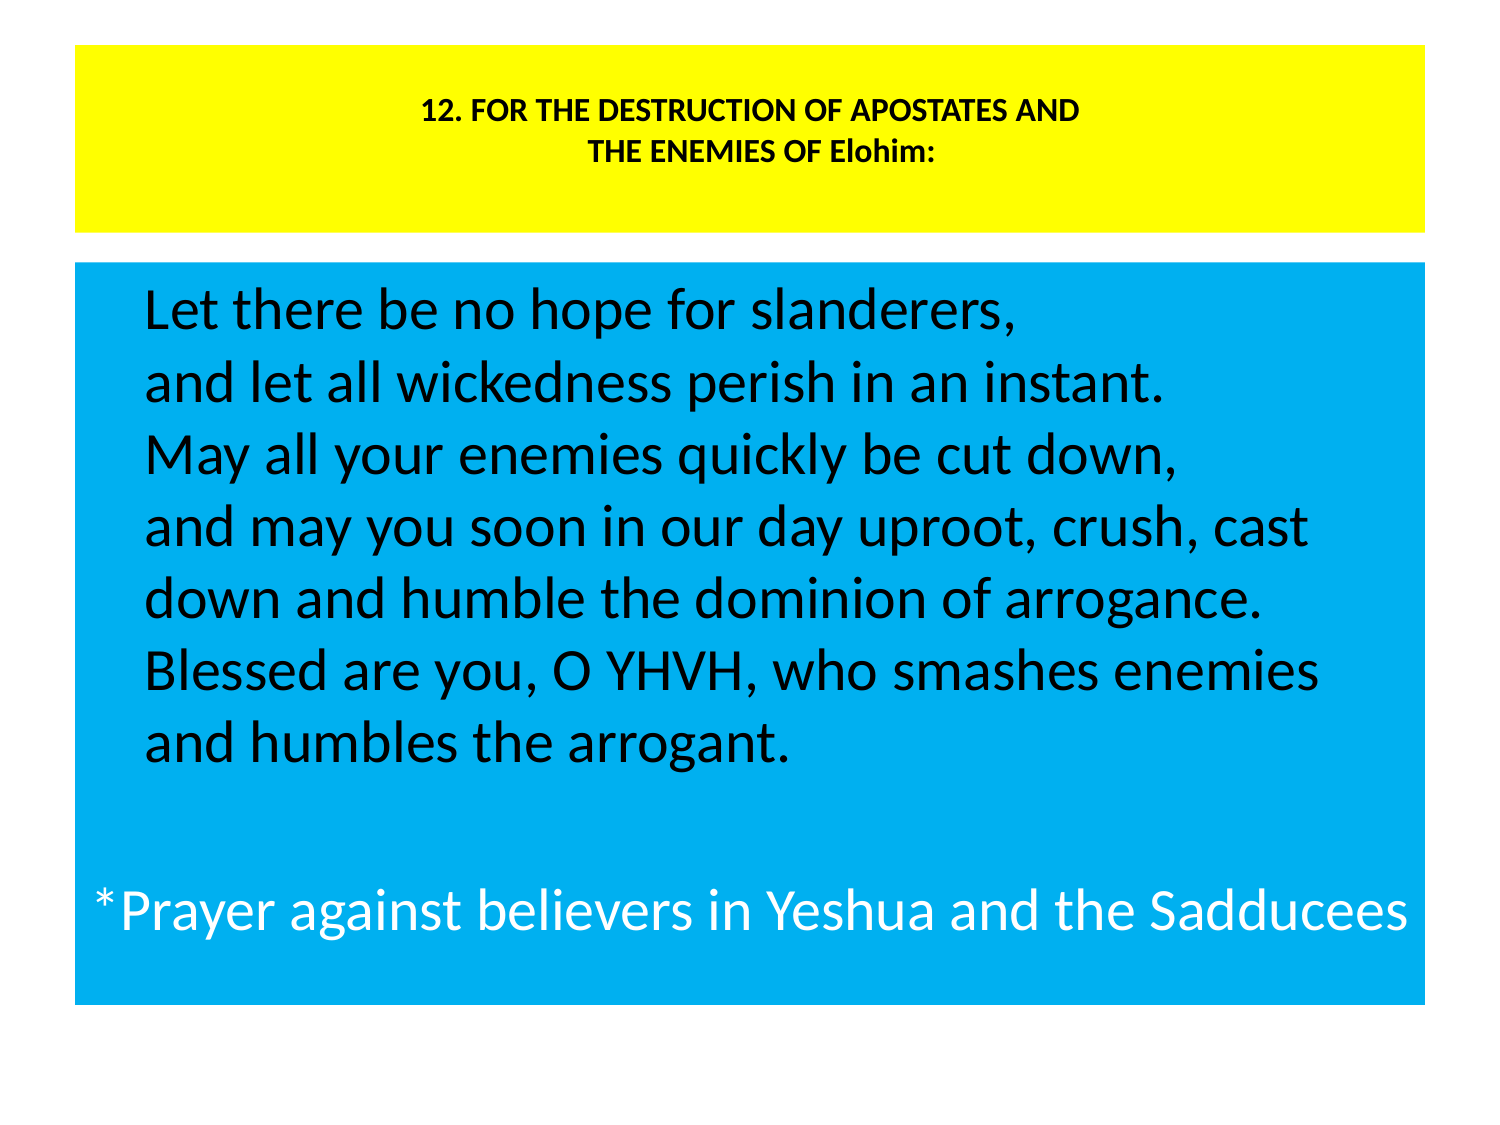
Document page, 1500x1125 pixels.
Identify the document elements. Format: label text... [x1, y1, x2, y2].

list Let there be no hope for slanderers, and let all wickedness perish in an instant. May all your enemies quickly be cut down, and may you soon in our day uproot, crush, cast down and humble the dominion of arrogance. Blessed are you, O YHVH, who smashes enemies and humbles the arrogant. *Prayer against believers in Yeshua and the Sadducees [75, 262, 1425, 1005]
title 12. FOR THE DESTRUCTION OF APOSTATES AND THE ENEMIES OF Elohim: [75, 45, 1425, 233]
